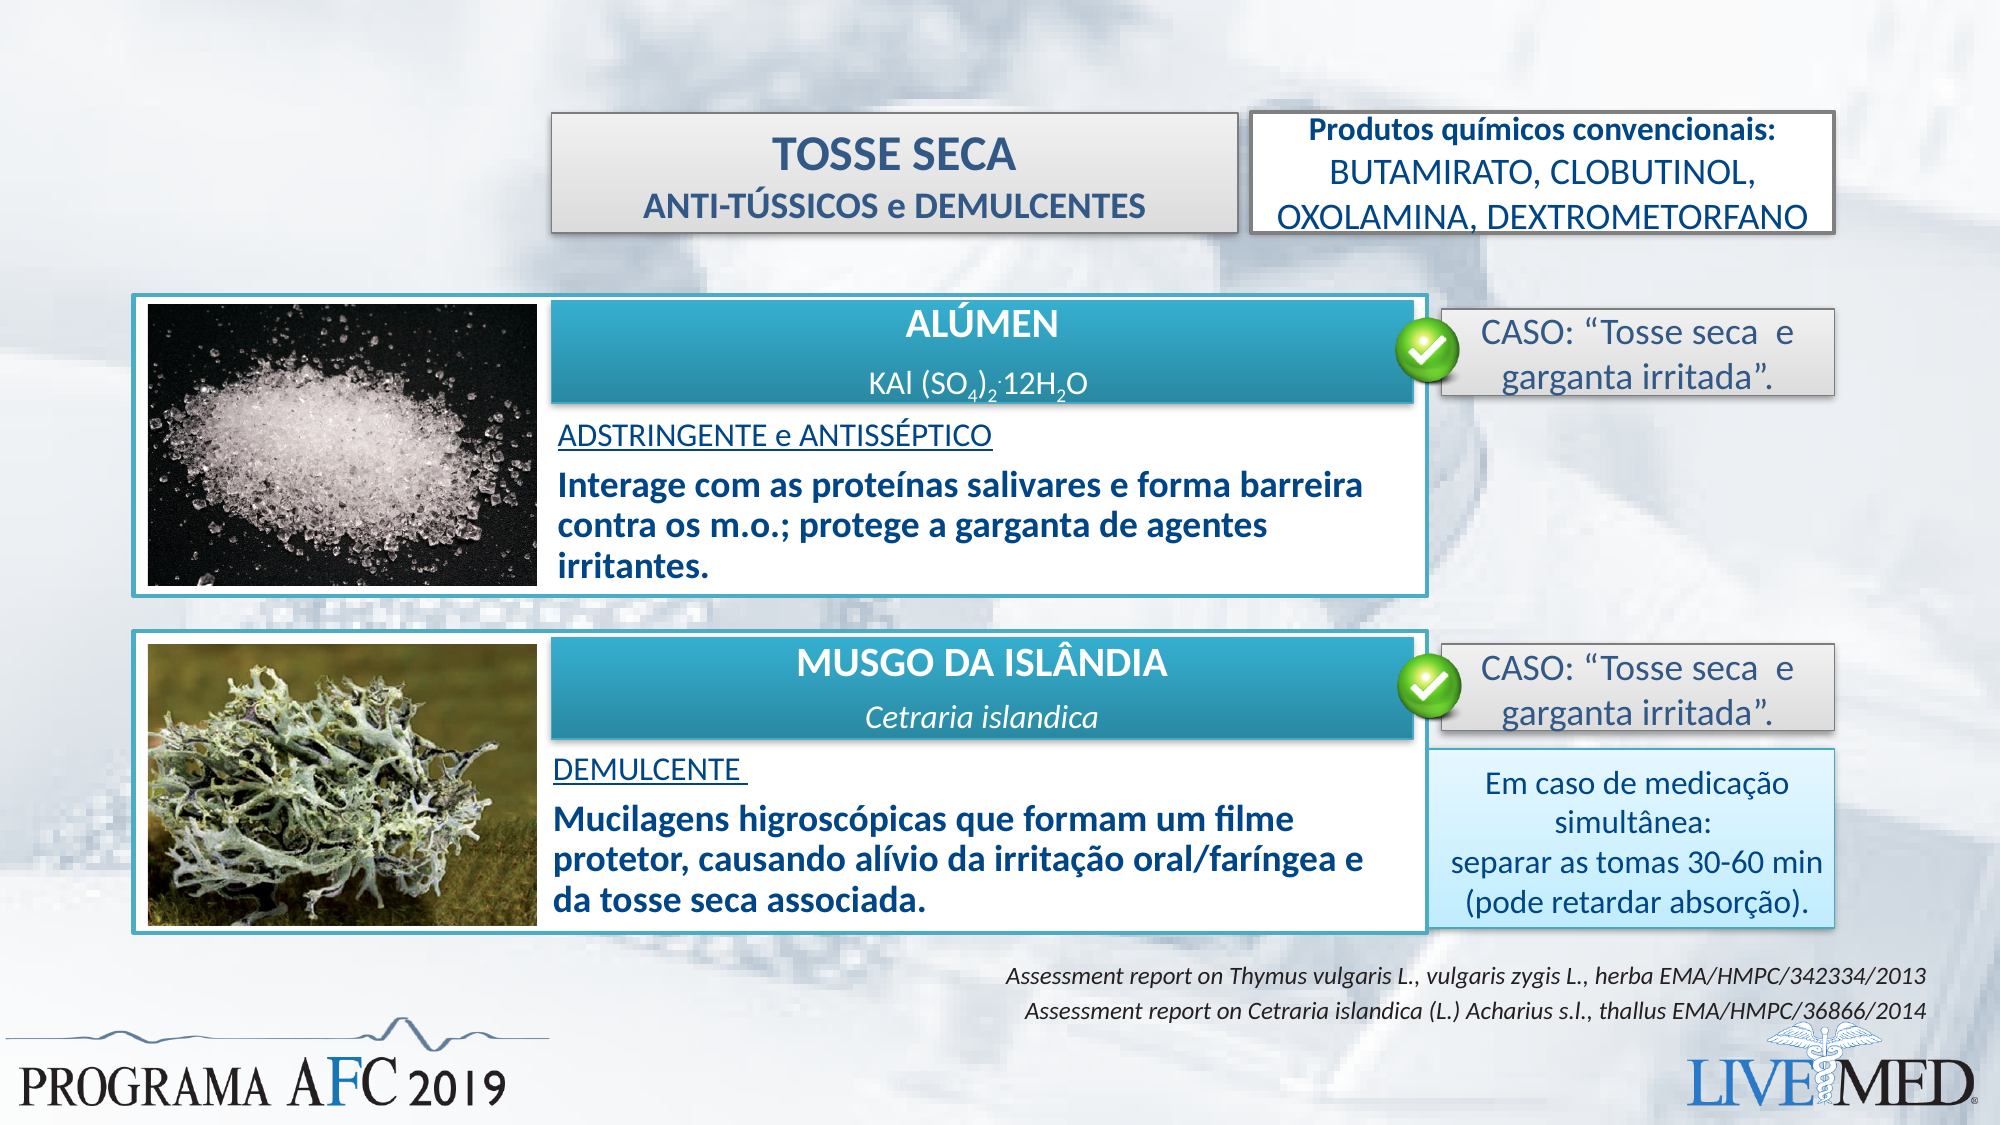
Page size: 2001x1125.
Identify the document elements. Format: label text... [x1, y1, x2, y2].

picture [19, 1057, 505, 1106]
picture [1392, 317, 1462, 387]
text_box CASO: “Tosse seca e garganta irritada”. [1441, 308, 1835, 396]
picture [147, 303, 537, 586]
picture [1687, 1021, 1978, 1106]
text_box [131, 293, 1429, 598]
text_box TOSSE SECA ANTI-TÚSSICOS e DEMULCENTES [551, 112, 1239, 234]
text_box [551, 637, 1414, 740]
text_box [131, 629, 1429, 935]
text_box DEMULCENTE Mucilagens higroscópicas que formam um filme protetor, causando alívio da irritação oral/faríngea e da tosse seca associada. [552, 751, 1382, 927]
text_box ADSTRINGENTE e ANTISSÉPTICO Interage com as proteínas salivares e forma barreira contra os m.o.; protege a garganta de agentes irritantes. [557, 417, 1382, 599]
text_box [551, 300, 1414, 404]
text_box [1251, 111, 1835, 234]
text_box Em caso de medicação simultânea: separar as tomas 30-60 min (pode retardar absorção). [1429, 748, 1835, 929]
picture [1394, 653, 1464, 723]
list Assessment report on Thymus vulgaris L., vulgaris zygis L., herba EMA/HMPC/342334/2013 Assessment report on Cetraria islandica (L.) Acharius s.l., thallus EMA/HMPC/36866/2014 [43, 952, 1944, 1001]
text_box CASO: “Tosse seca e garganta irritada”. [1441, 643, 1835, 731]
picture [147, 643, 537, 926]
